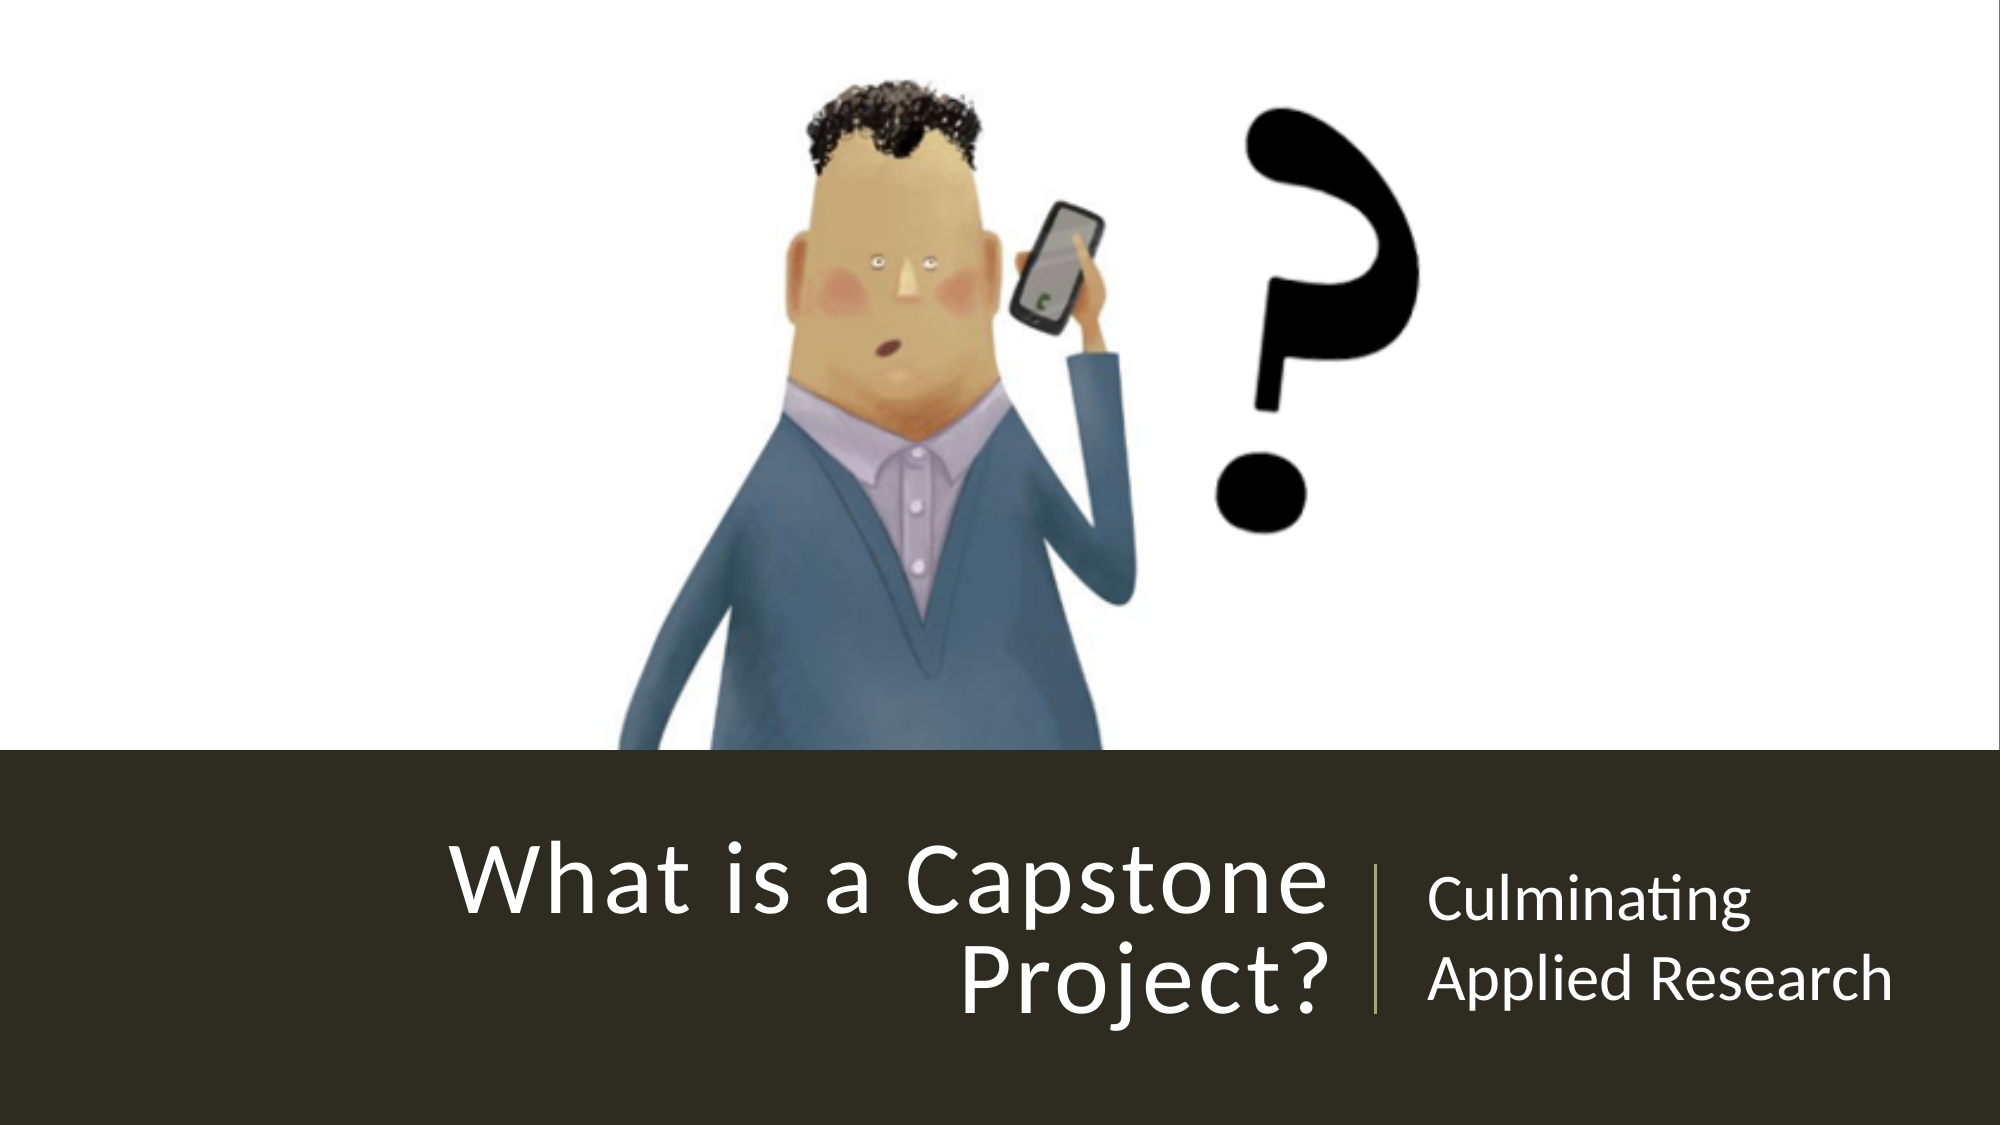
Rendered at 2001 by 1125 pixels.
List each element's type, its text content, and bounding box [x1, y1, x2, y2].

title What is a Capstone Project? [75, 813, 1350, 1054]
picture [0, 0, 2000, 751]
list Culminating Applied Research [1412, 813, 1938, 1054]
